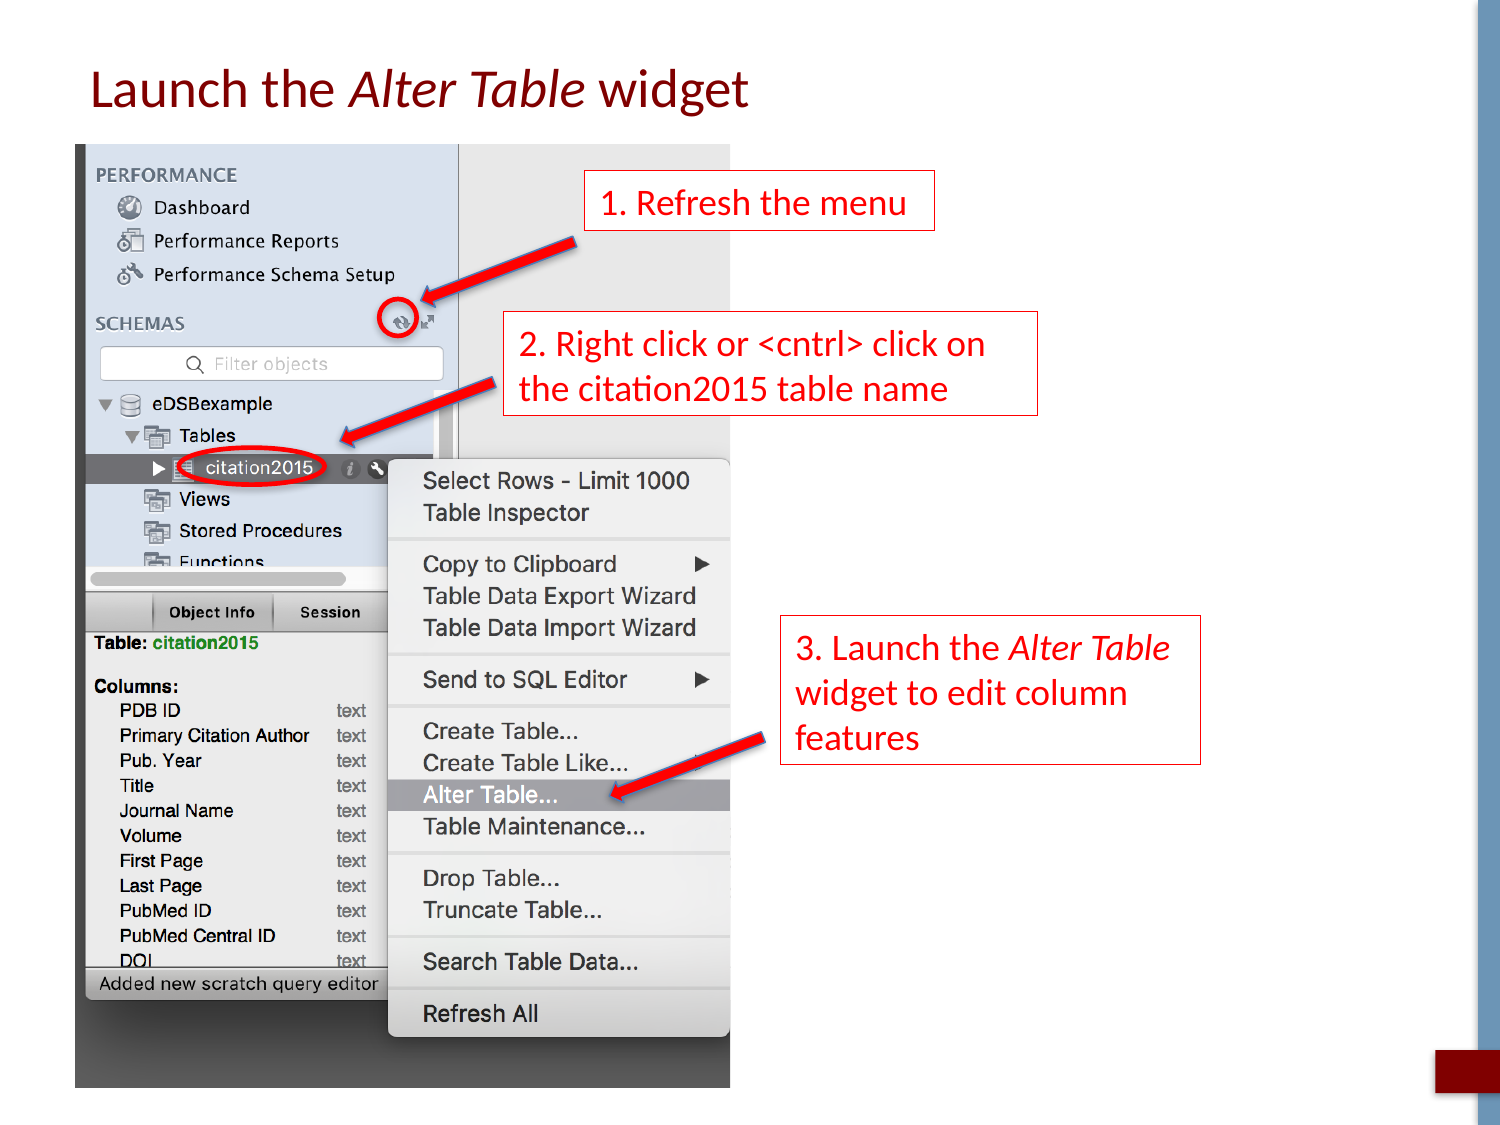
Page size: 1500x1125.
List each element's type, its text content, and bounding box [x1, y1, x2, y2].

title Launch the Alter Table widget [75, 45, 1425, 193]
text_box 1. Refresh the menu [735, 170, 935, 231]
text_box [735, 731, 767, 755]
text_box 3. Launch the Alter Table widget to edit column features [780, 615, 1201, 765]
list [74, 144, 731, 1090]
text_box 2. Right click or <cntrl> click on the citation2015 table name [735, 311, 1038, 416]
